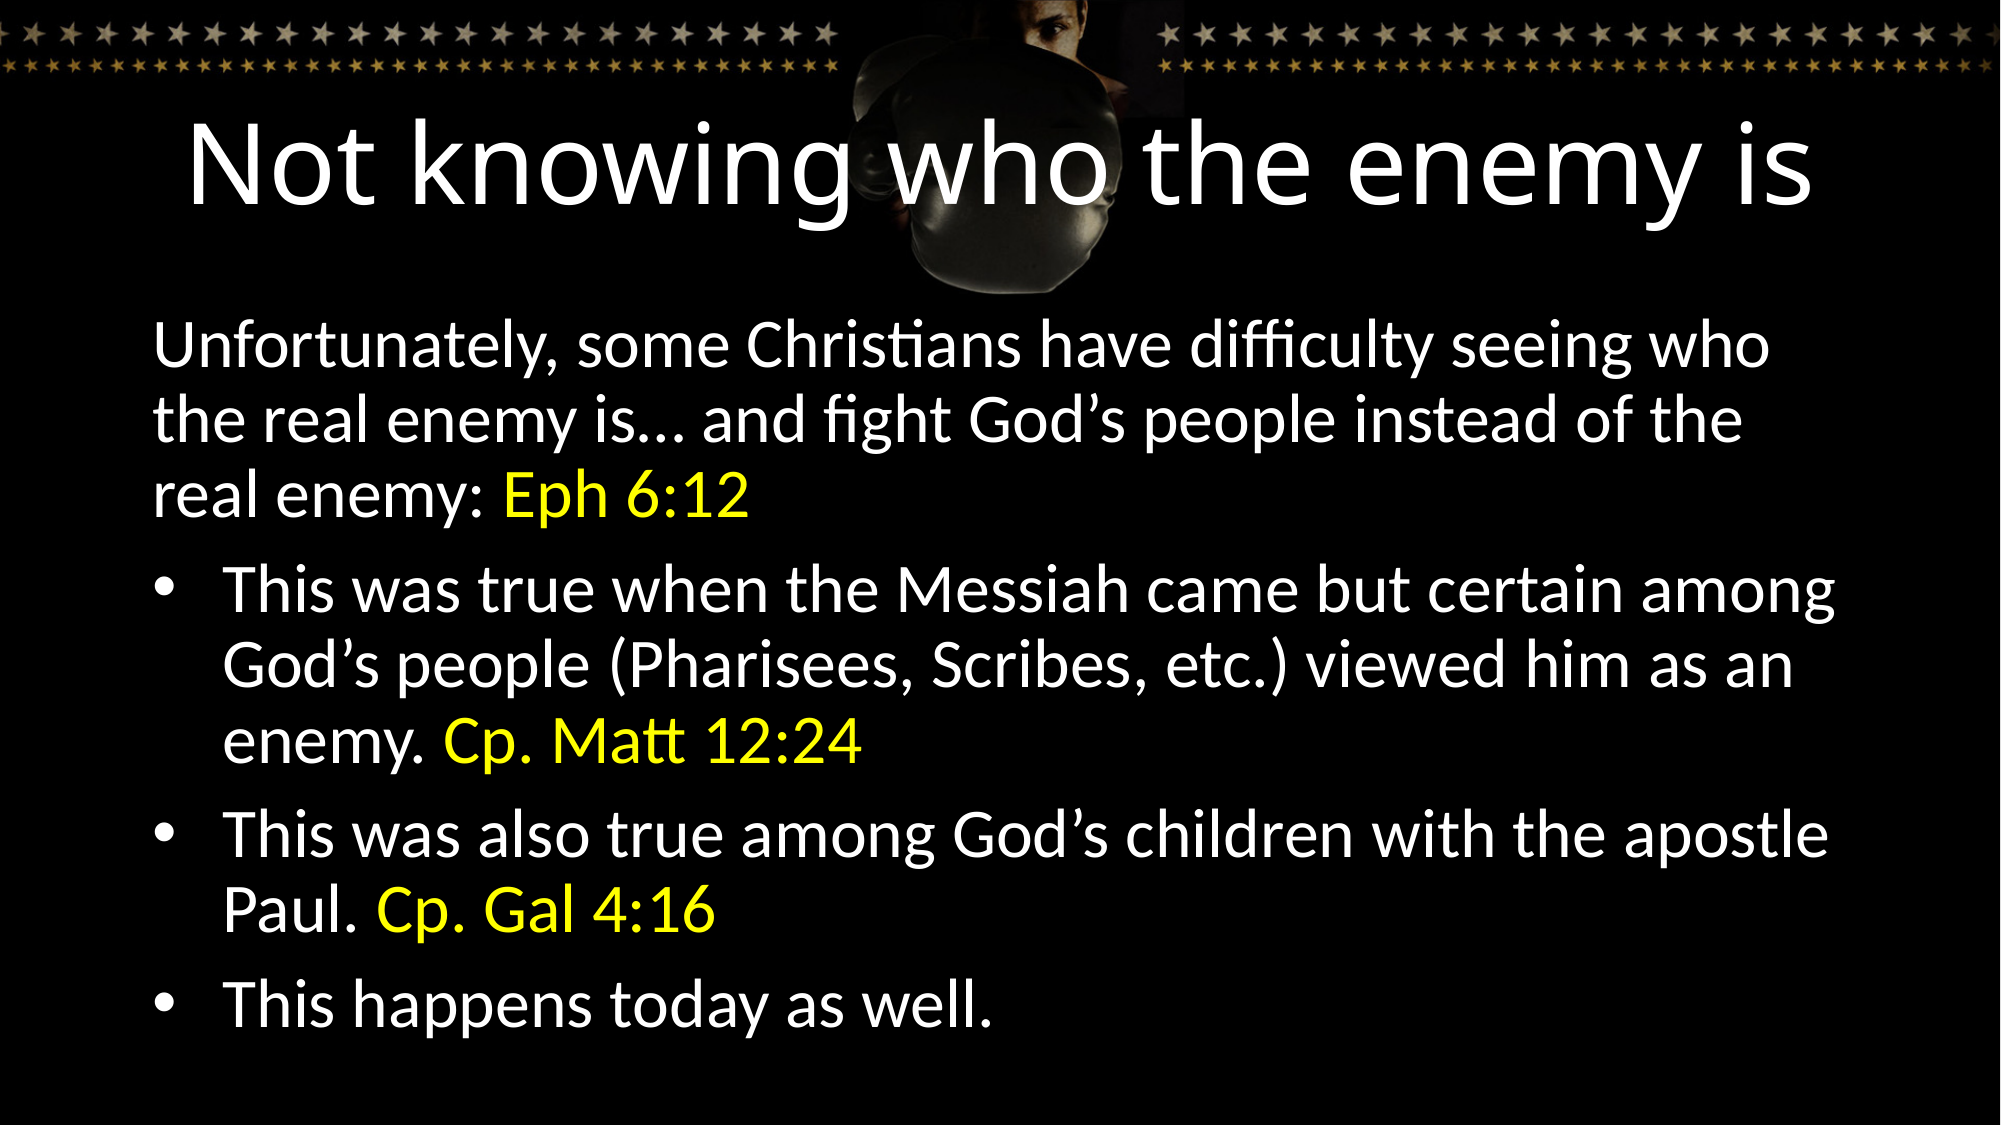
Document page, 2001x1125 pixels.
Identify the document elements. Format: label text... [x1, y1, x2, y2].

list Unfortunately, some Christians have difficulty seeing who the real enemy is… and fight God’s people instead of the real enemy: Eph 6:12 This was true when the Messiah came but certain among God’s people (Pharisees, Scribes, etc.) viewed him as an enemy. Cp. Matt 12:24 This was also true among God’s children with the apostle Paul. Cp. Gal 4:16 This happens today as well. [137, 299, 1863, 1053]
picture [0, 0, 2001, 1125]
title Not knowing who the enemy is [137, 59, 1863, 278]
